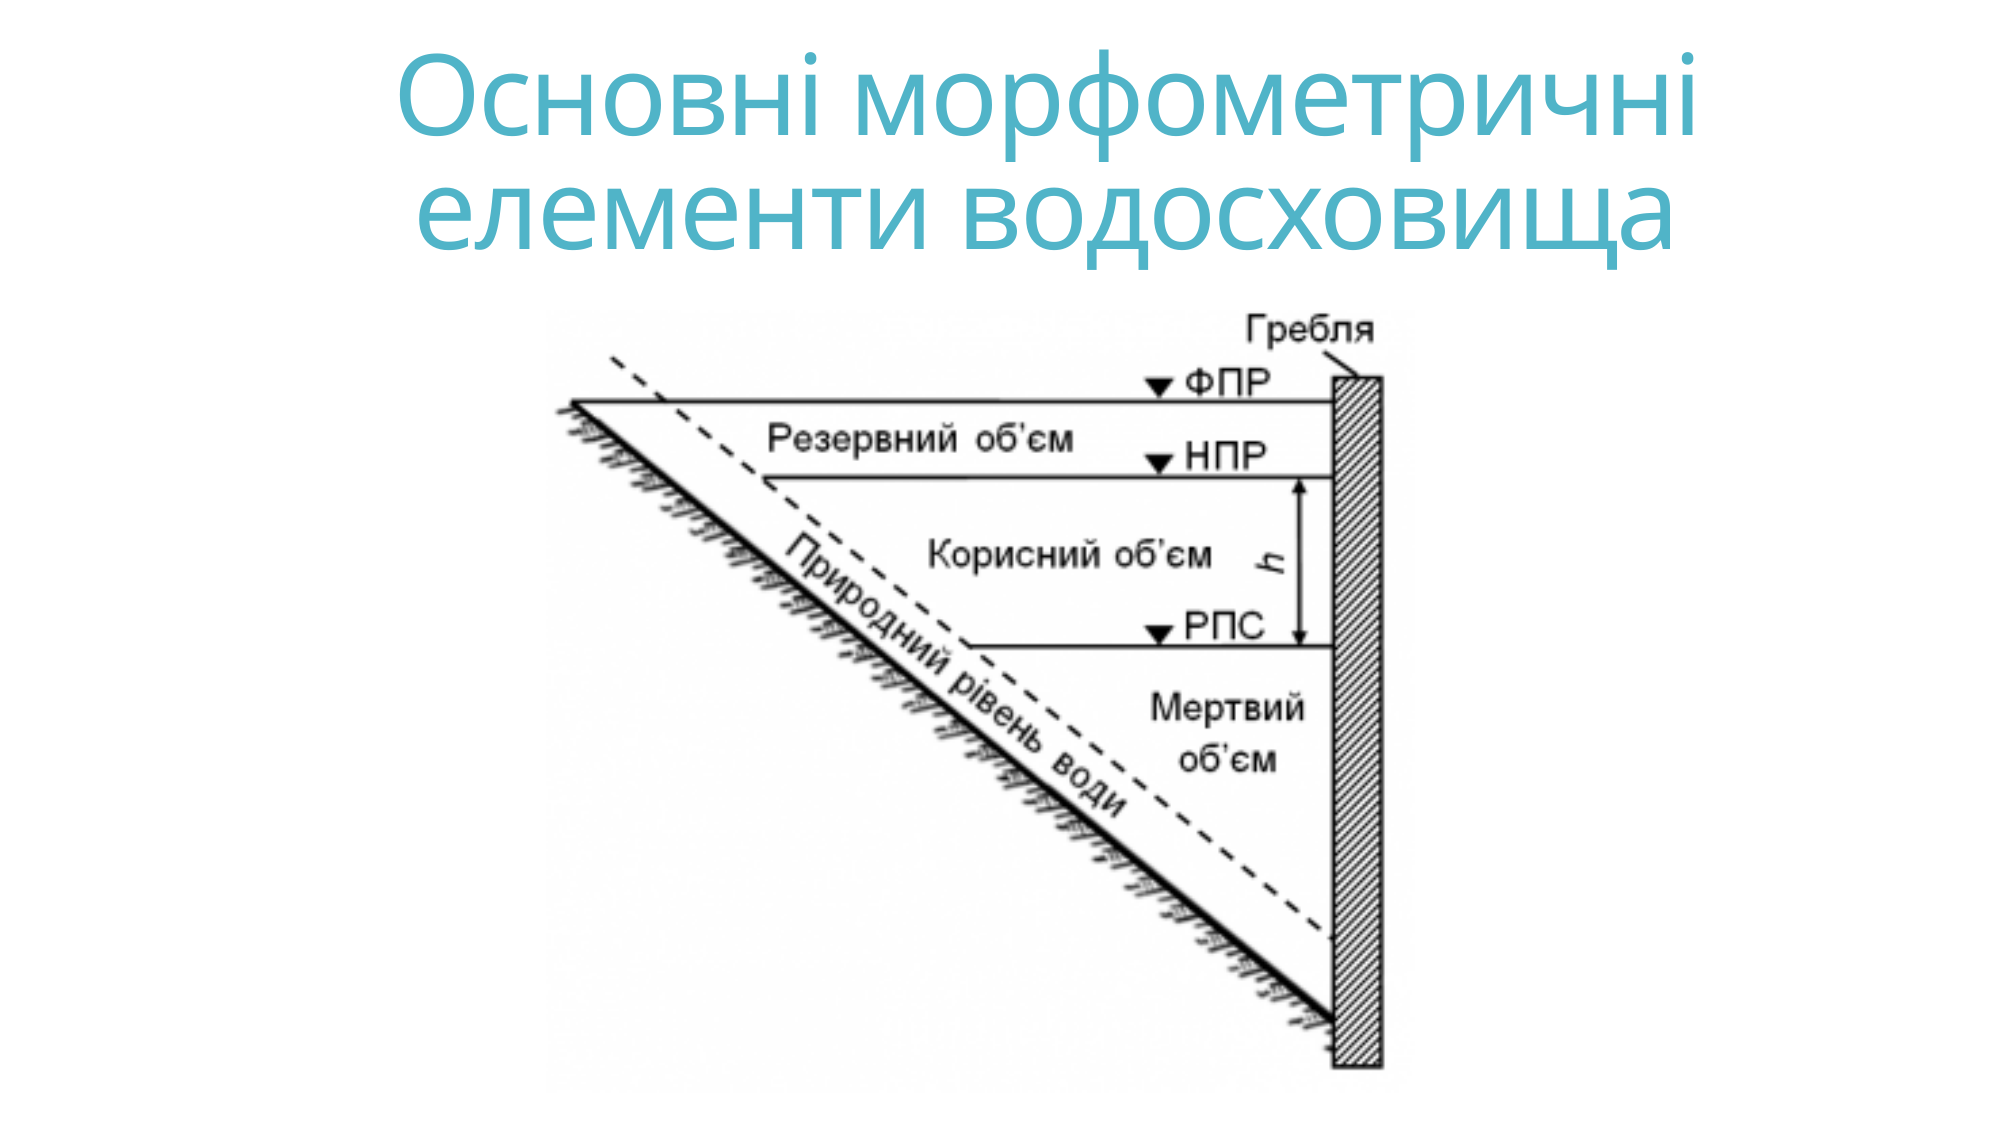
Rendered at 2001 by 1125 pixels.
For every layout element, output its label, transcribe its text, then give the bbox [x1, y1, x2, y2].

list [472, 285, 1491, 1125]
title Основні морфометричні елементи водосховища [163, 21, 1931, 294]
